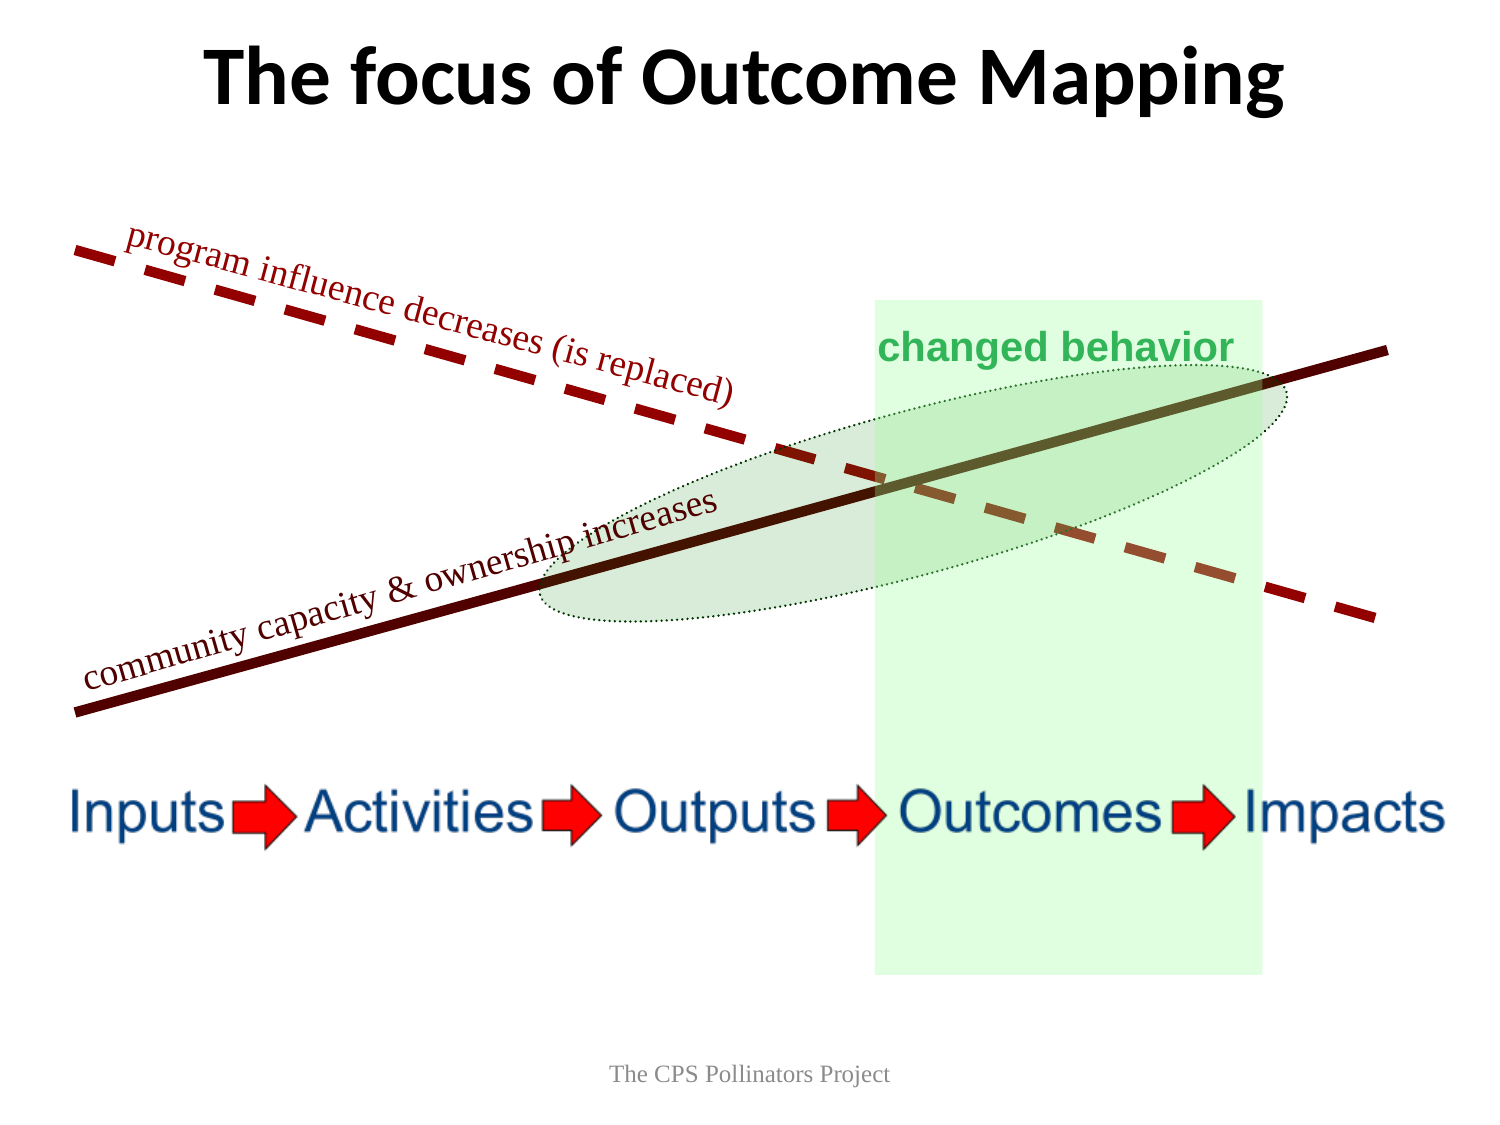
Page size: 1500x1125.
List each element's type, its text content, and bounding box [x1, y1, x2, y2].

footer The CPS Pollinators Project [512, 1042, 988, 1103]
title The focus of Outcome Mapping [53, 4, 1437, 138]
picture [21, 774, 1500, 852]
text_box [539, 498, 857, 622]
text_box program influence decreases (is replaced) [116, 211, 857, 439]
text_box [862, 299, 1288, 773]
text_box [683, 424, 857, 486]
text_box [862, 860, 1288, 976]
text_box community capacity & ownership increases [71, 436, 857, 719]
